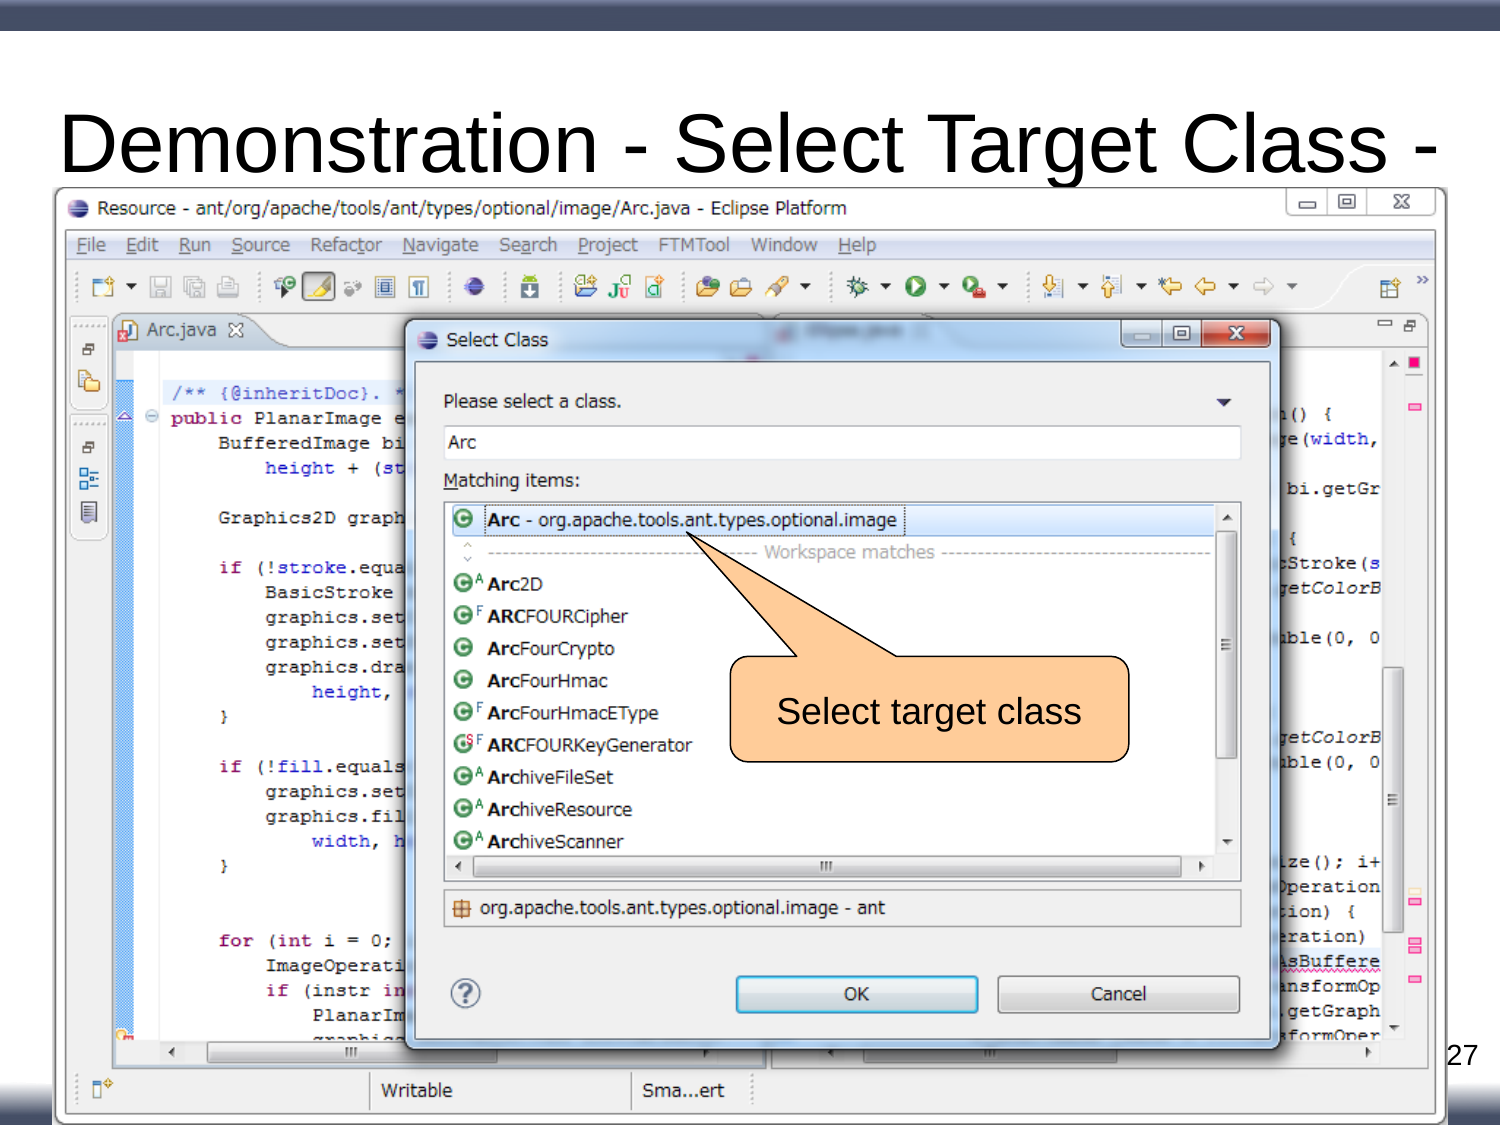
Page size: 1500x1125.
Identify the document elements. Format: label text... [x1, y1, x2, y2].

picture [0, 0, 1500, 31]
picture [0, 187, 1500, 1125]
title Demonstration - Select Target Class - [0, 44, 1500, 233]
text_box 26 [1454, 1028, 1494, 1076]
